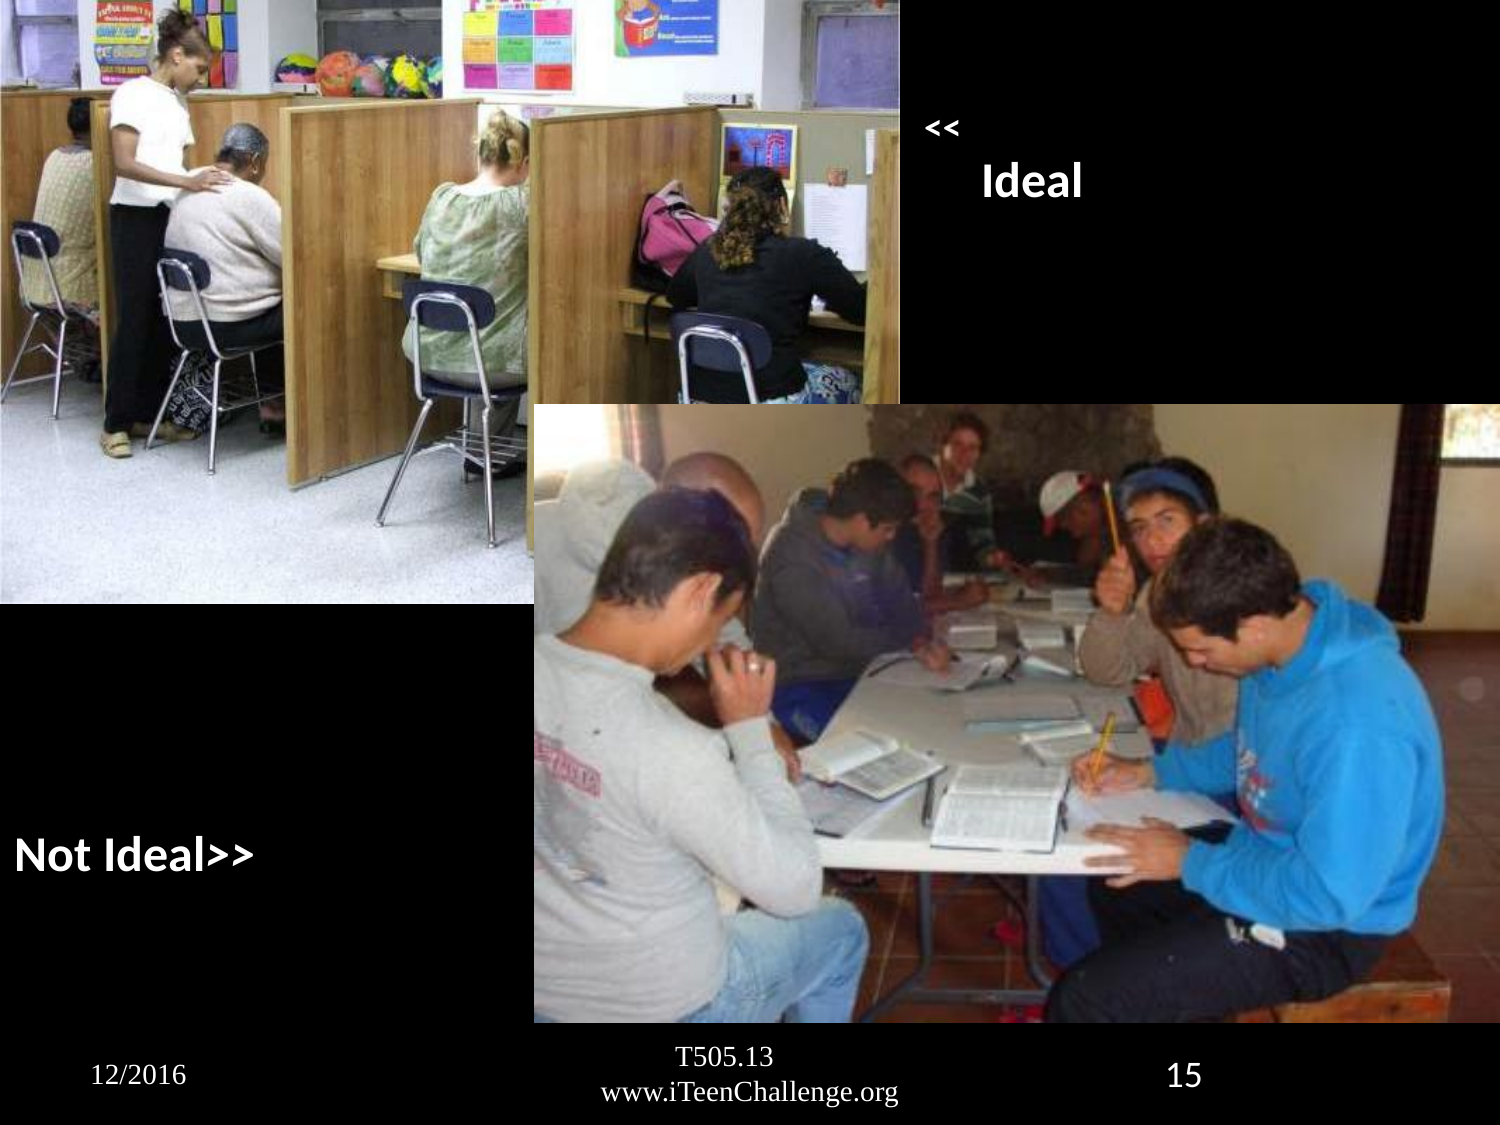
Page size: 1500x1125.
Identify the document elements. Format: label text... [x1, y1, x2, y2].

footer T505.13 www.iTeenChallenge.org [512, 1042, 988, 1103]
slide_number 12/2016 [75, 1042, 425, 1103]
slide_number 15 [1074, 1042, 1425, 1103]
picture [534, 404, 1500, 1023]
text_box Not Ideal>> [0, 733, 529, 889]
text_box << Ideal [909, 95, 1477, 215]
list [0, 0, 901, 604]
